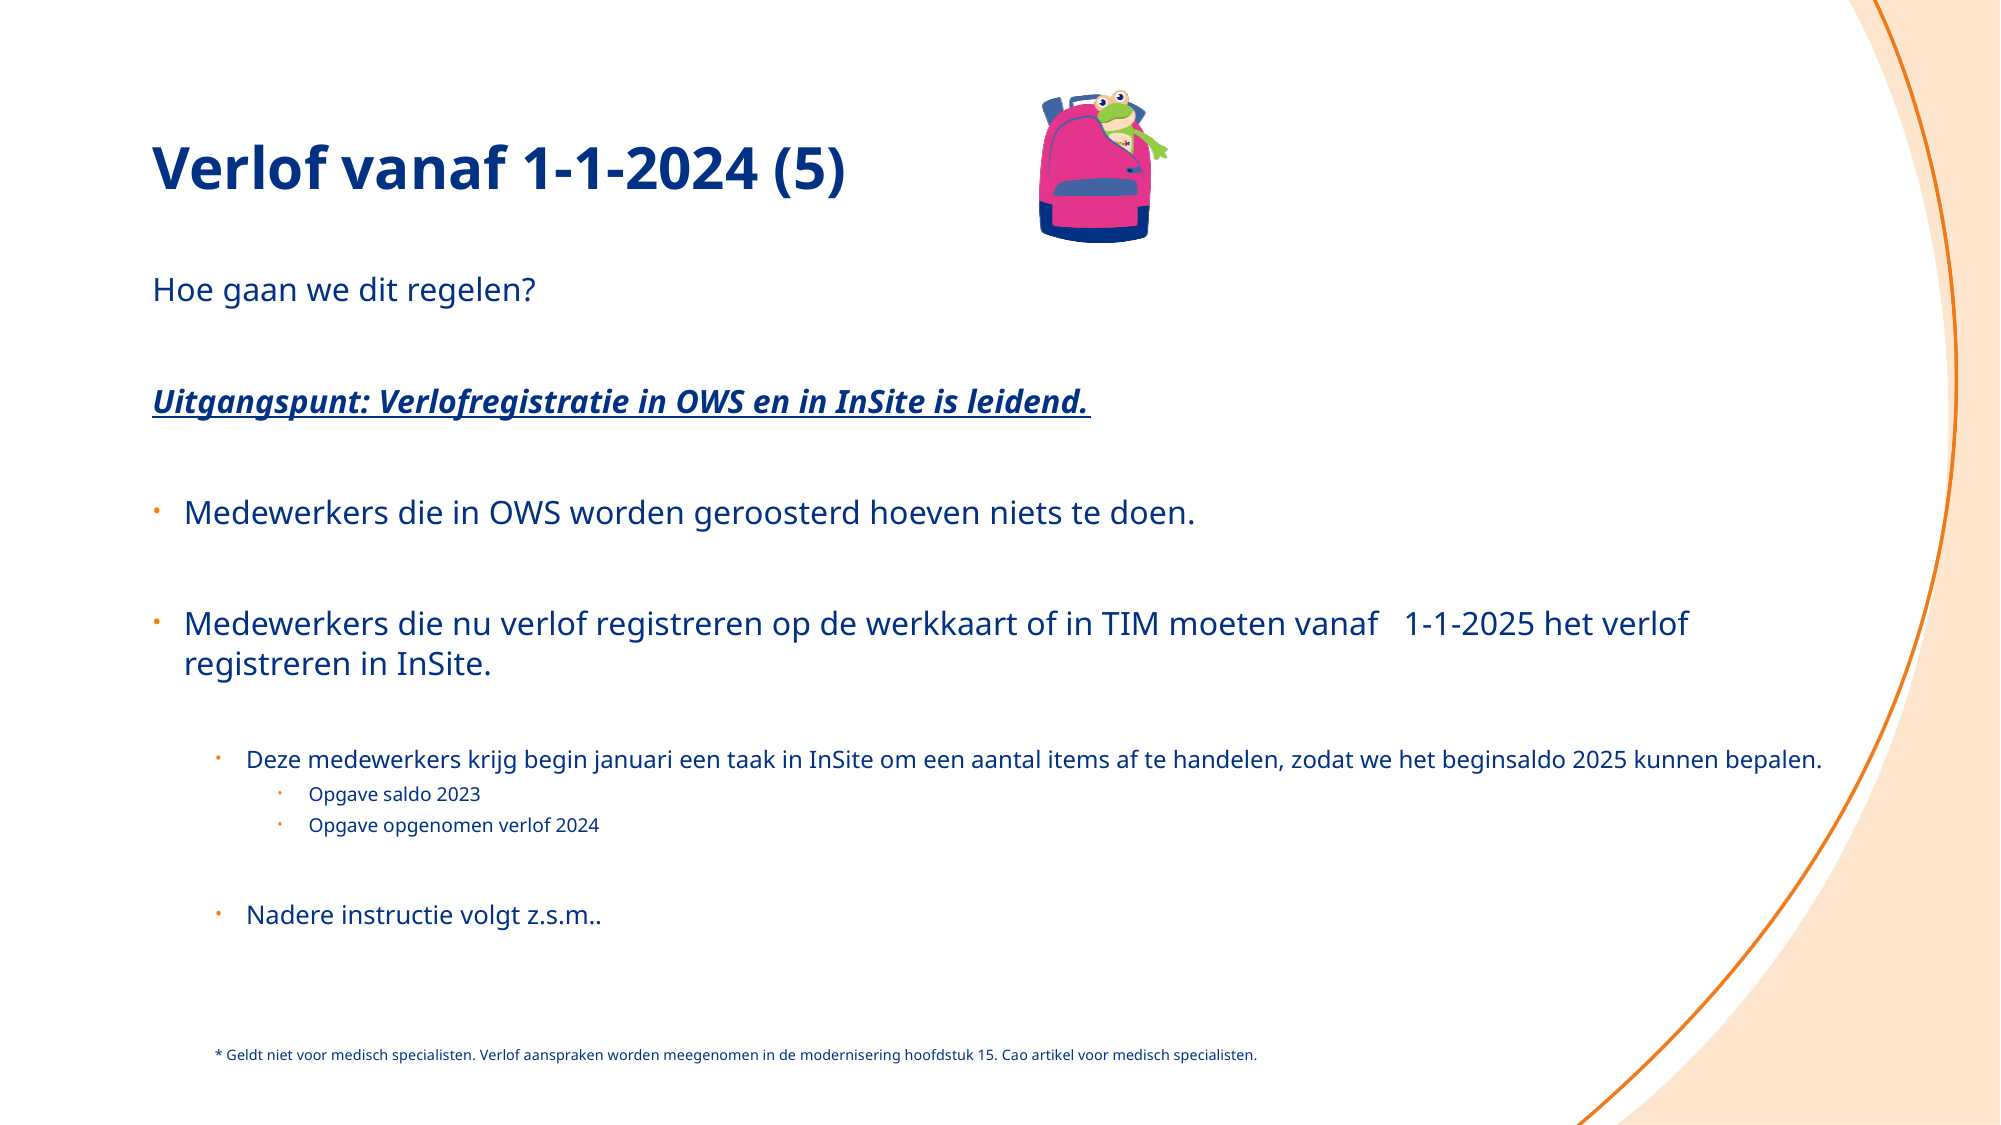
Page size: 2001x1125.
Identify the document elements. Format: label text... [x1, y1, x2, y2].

picture [999, 74, 1191, 263]
title Verlof vanaf 1-1-2024 (5) [137, 59, 1863, 262]
list Hoe gaan we dit regelen? Uitgangspunt: Verlofregistratie in OWS en in InSite is leidend. Medewerkers die in OWS worden geroosterd hoeven niets te doen. Medewerkers die nu verlof registreren op de werkkaart of in TIM moeten vanaf 1-1-2025 het verlof registreren in InSite. Deze medewerkers krijg begin januari een taak in InSite om een aantal items af te handelen, zodat we het beginsaldo 2025 kunnen bepalen. Opgave saldo 2023 Opgave opgenomen verlof 2024 Nadere instructie volgt z.s.m.. * Geldt niet voor medisch specialisten. Verlof aanspraken worden meegenomen in de modernisering hoofdstuk 15. Cao artikel voor medisch specialisten. [137, 262, 1863, 1087]
picture [1560, 0, 2000, 1125]
